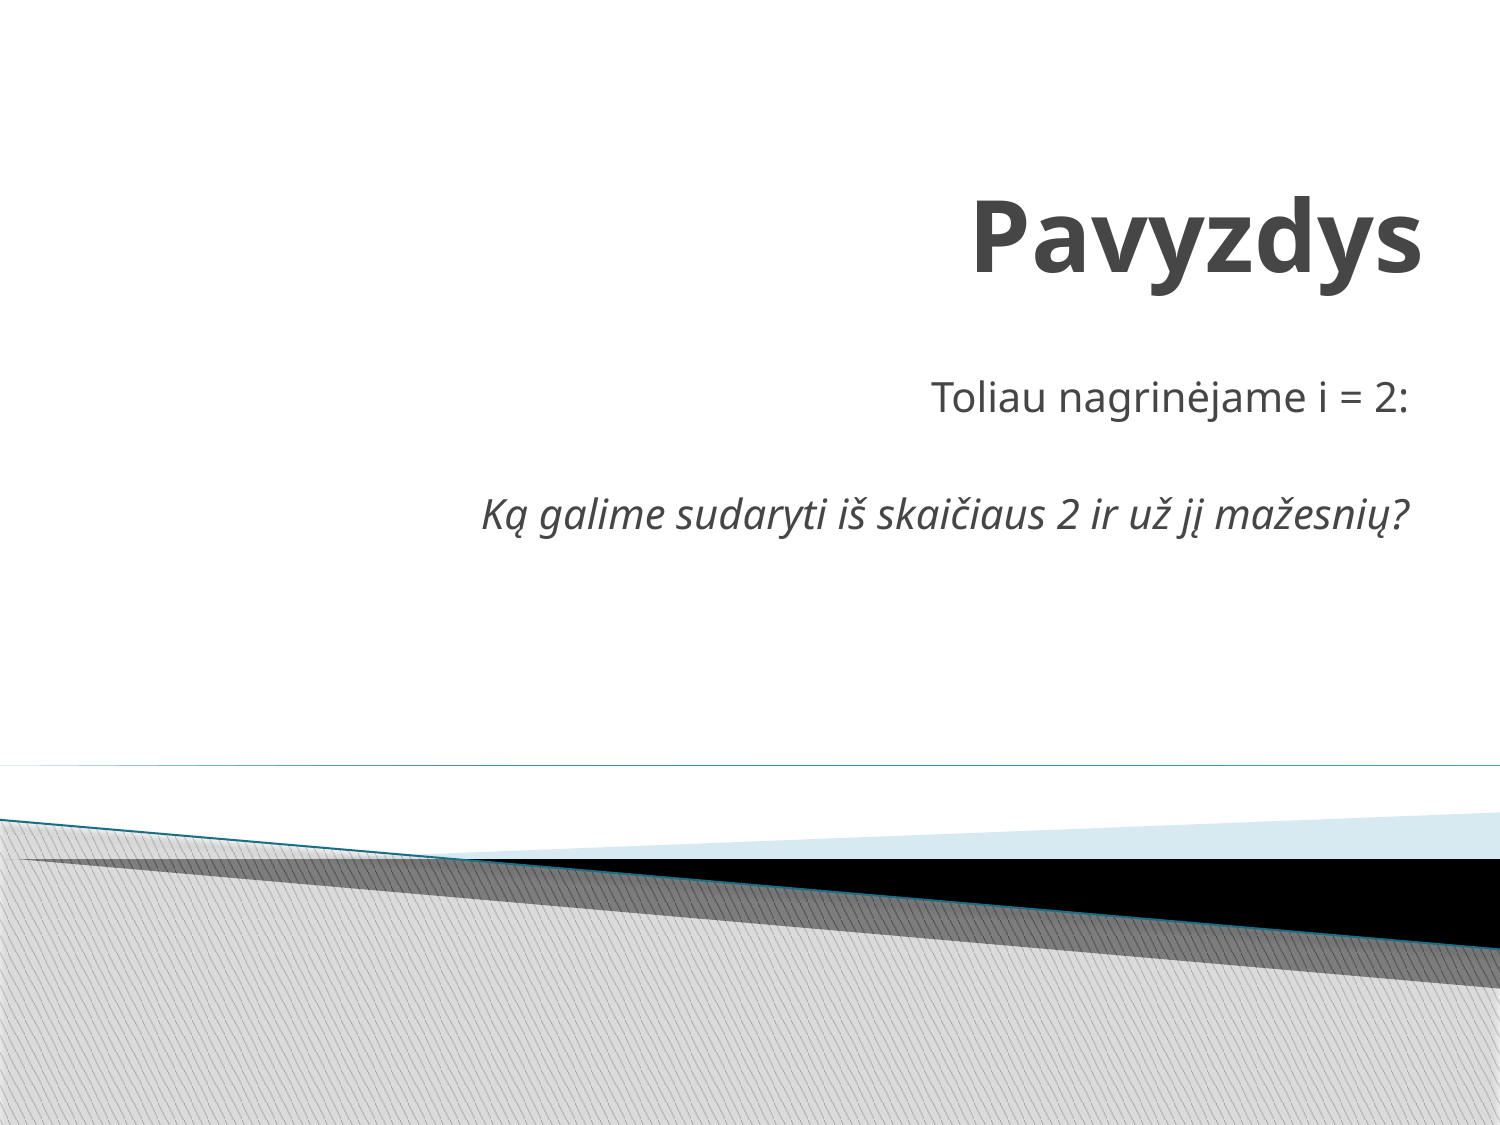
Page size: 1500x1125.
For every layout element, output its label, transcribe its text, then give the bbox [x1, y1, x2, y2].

subtitle Toliau nagrinėjame i = 2: Ką galime sudaryti iš skaičiaus 2 ir už jį mažesnių? [152, 363, 1428, 561]
title Pavyzdys [164, 0, 1439, 301]
picture [5, 859, 1500, 989]
